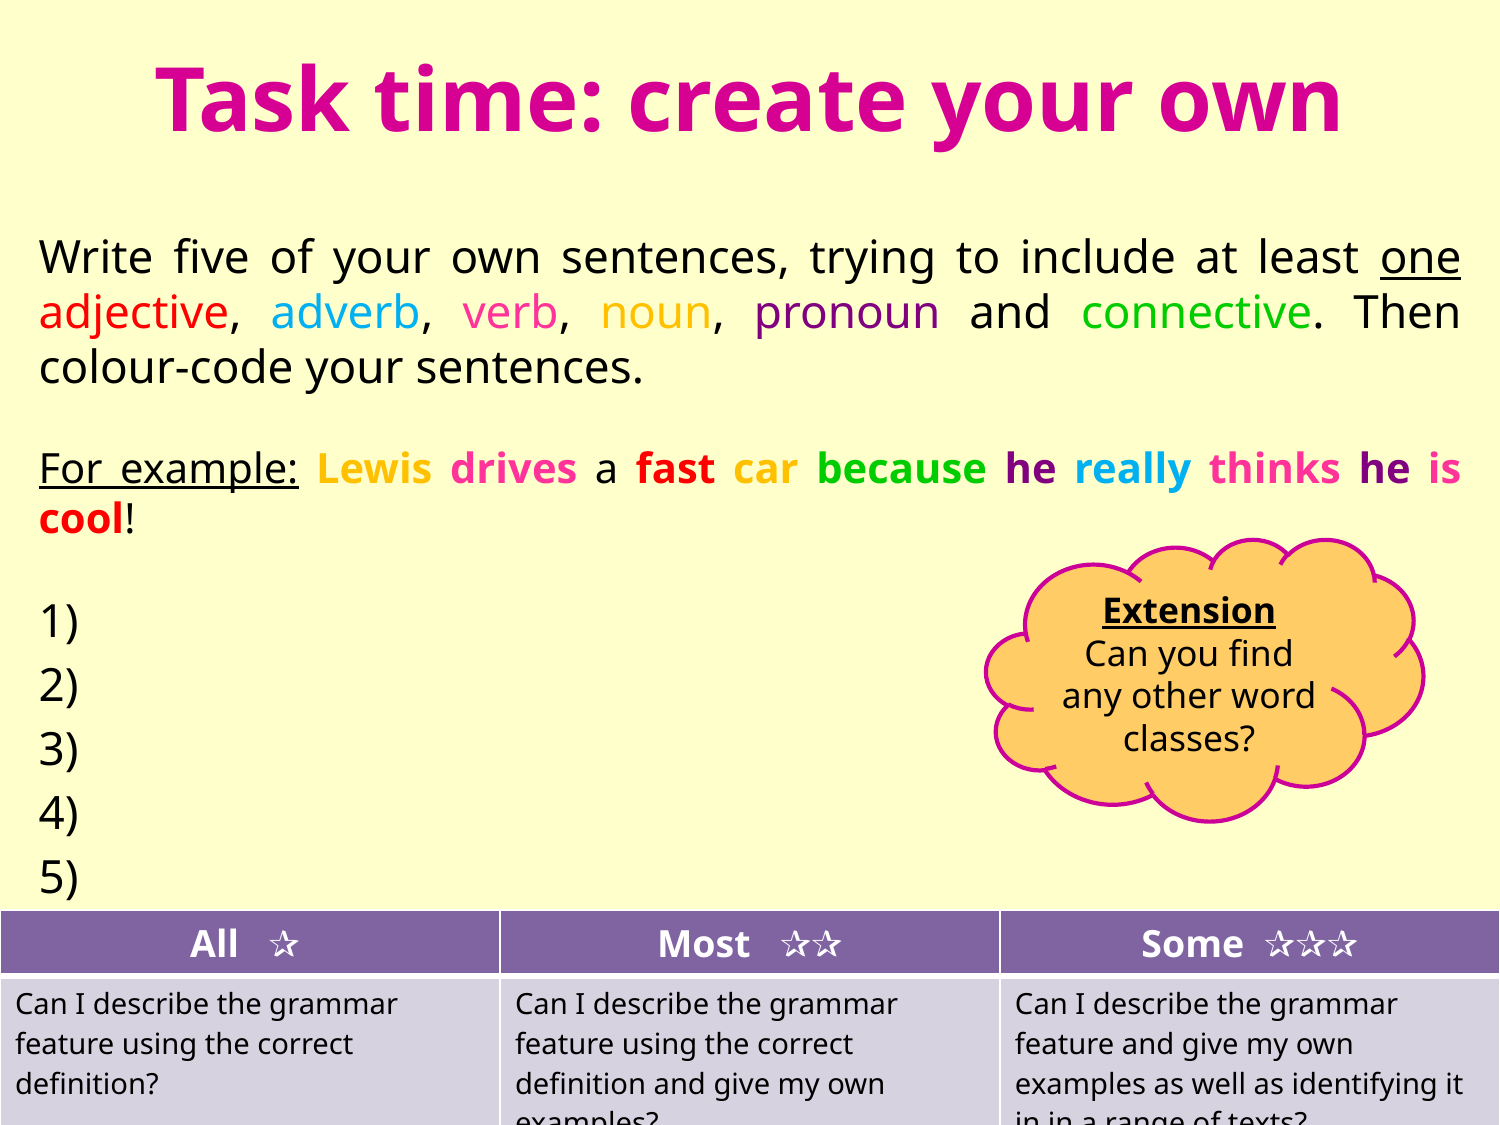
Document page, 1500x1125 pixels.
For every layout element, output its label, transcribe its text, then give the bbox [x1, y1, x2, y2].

list Write five of your own sentences, trying to include at least one adjective, adverb, verb, noun, pronoun and connective. Then colour-code your sentences. For example: Lewis drives a fast car because he really thinks he is cool! 1) 2) 3) 4) 5) [23, 219, 1477, 909]
title Task time: create your own [0, 2, 1500, 190]
table_header All ✰ [1, 911, 499, 973]
table_cell Can I describe the grammar feature and give my own examples as well as identifying it in in a range of texts? [1001, 979, 1499, 1125]
table_header Some ✰✰✰ [1001, 911, 1499, 973]
text_box Extension Can you find any other word classes? [983, 537, 1426, 824]
table_header Most ✰✰ [501, 911, 999, 973]
table_cell Can I describe the grammar feature using the correct definition and give my own examples? [501, 979, 999, 1125]
table_cell Can I describe the grammar feature using the correct definition? [1, 979, 499, 1125]
